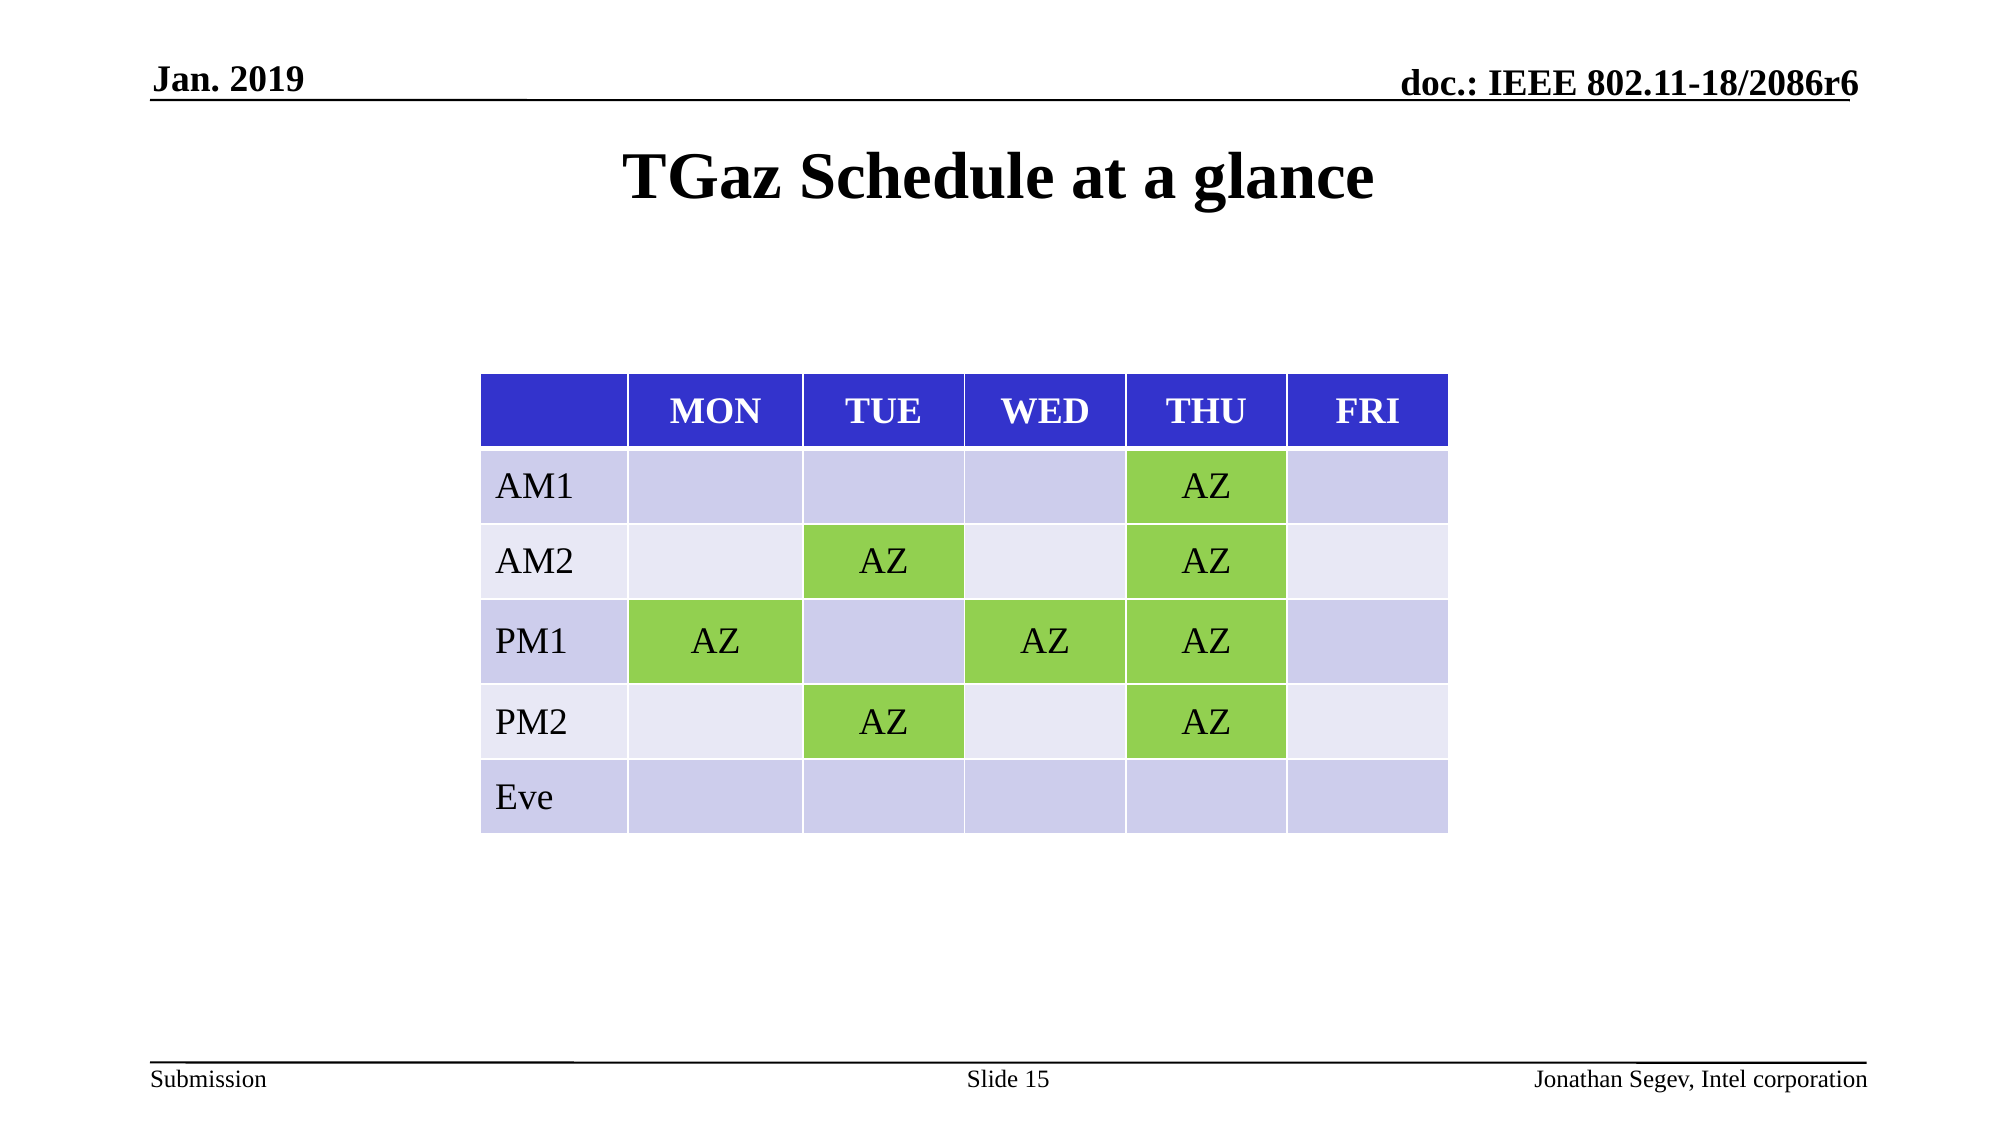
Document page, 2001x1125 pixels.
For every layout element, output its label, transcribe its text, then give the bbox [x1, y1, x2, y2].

table_cell [1288, 600, 1448, 683]
table_header WED [965, 374, 1125, 446]
table_cell [965, 525, 1125, 598]
table_cell AZ [804, 525, 964, 598]
title TGaz Schedule at a glance [149, 112, 1850, 232]
table_cell AZ [804, 685, 964, 758]
table_header TUE [804, 374, 964, 446]
table_cell AZ [965, 600, 1125, 683]
table_cell Eve [481, 760, 627, 833]
table_cell [1288, 451, 1448, 523]
table_cell AZ [629, 600, 802, 683]
slide_number Slide 15 [950, 1061, 1067, 1123]
table_cell [629, 760, 802, 833]
table_cell [804, 760, 964, 833]
table_cell AM2 [481, 525, 627, 598]
table_cell [1288, 525, 1448, 598]
table_cell [965, 685, 1125, 758]
table_cell PM2 [481, 685, 627, 758]
table_header THU [1127, 374, 1286, 446]
table_header MON [629, 374, 802, 446]
table_cell AM1 [481, 451, 627, 523]
table_cell AZ [1127, 525, 1286, 598]
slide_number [152, 54, 563, 100]
table_cell PM1 [481, 600, 627, 683]
table_header FRI [1288, 374, 1448, 446]
table_cell [1288, 760, 1448, 833]
table_cell [1127, 760, 1286, 833]
table_cell AZ [1127, 451, 1286, 523]
table_header [481, 374, 627, 446]
table_cell [629, 685, 802, 758]
table_cell AZ [1127, 600, 1286, 683]
table_cell [629, 451, 802, 523]
table_cell [629, 525, 802, 598]
table_cell [804, 600, 964, 683]
table_cell [965, 760, 1125, 833]
footer Jonathan Segev, Intel corporation [1171, 1061, 1869, 1093]
table_cell [965, 451, 1125, 523]
table_cell AZ [1127, 685, 1286, 758]
table_cell [804, 451, 964, 523]
table_cell [1288, 685, 1448, 758]
